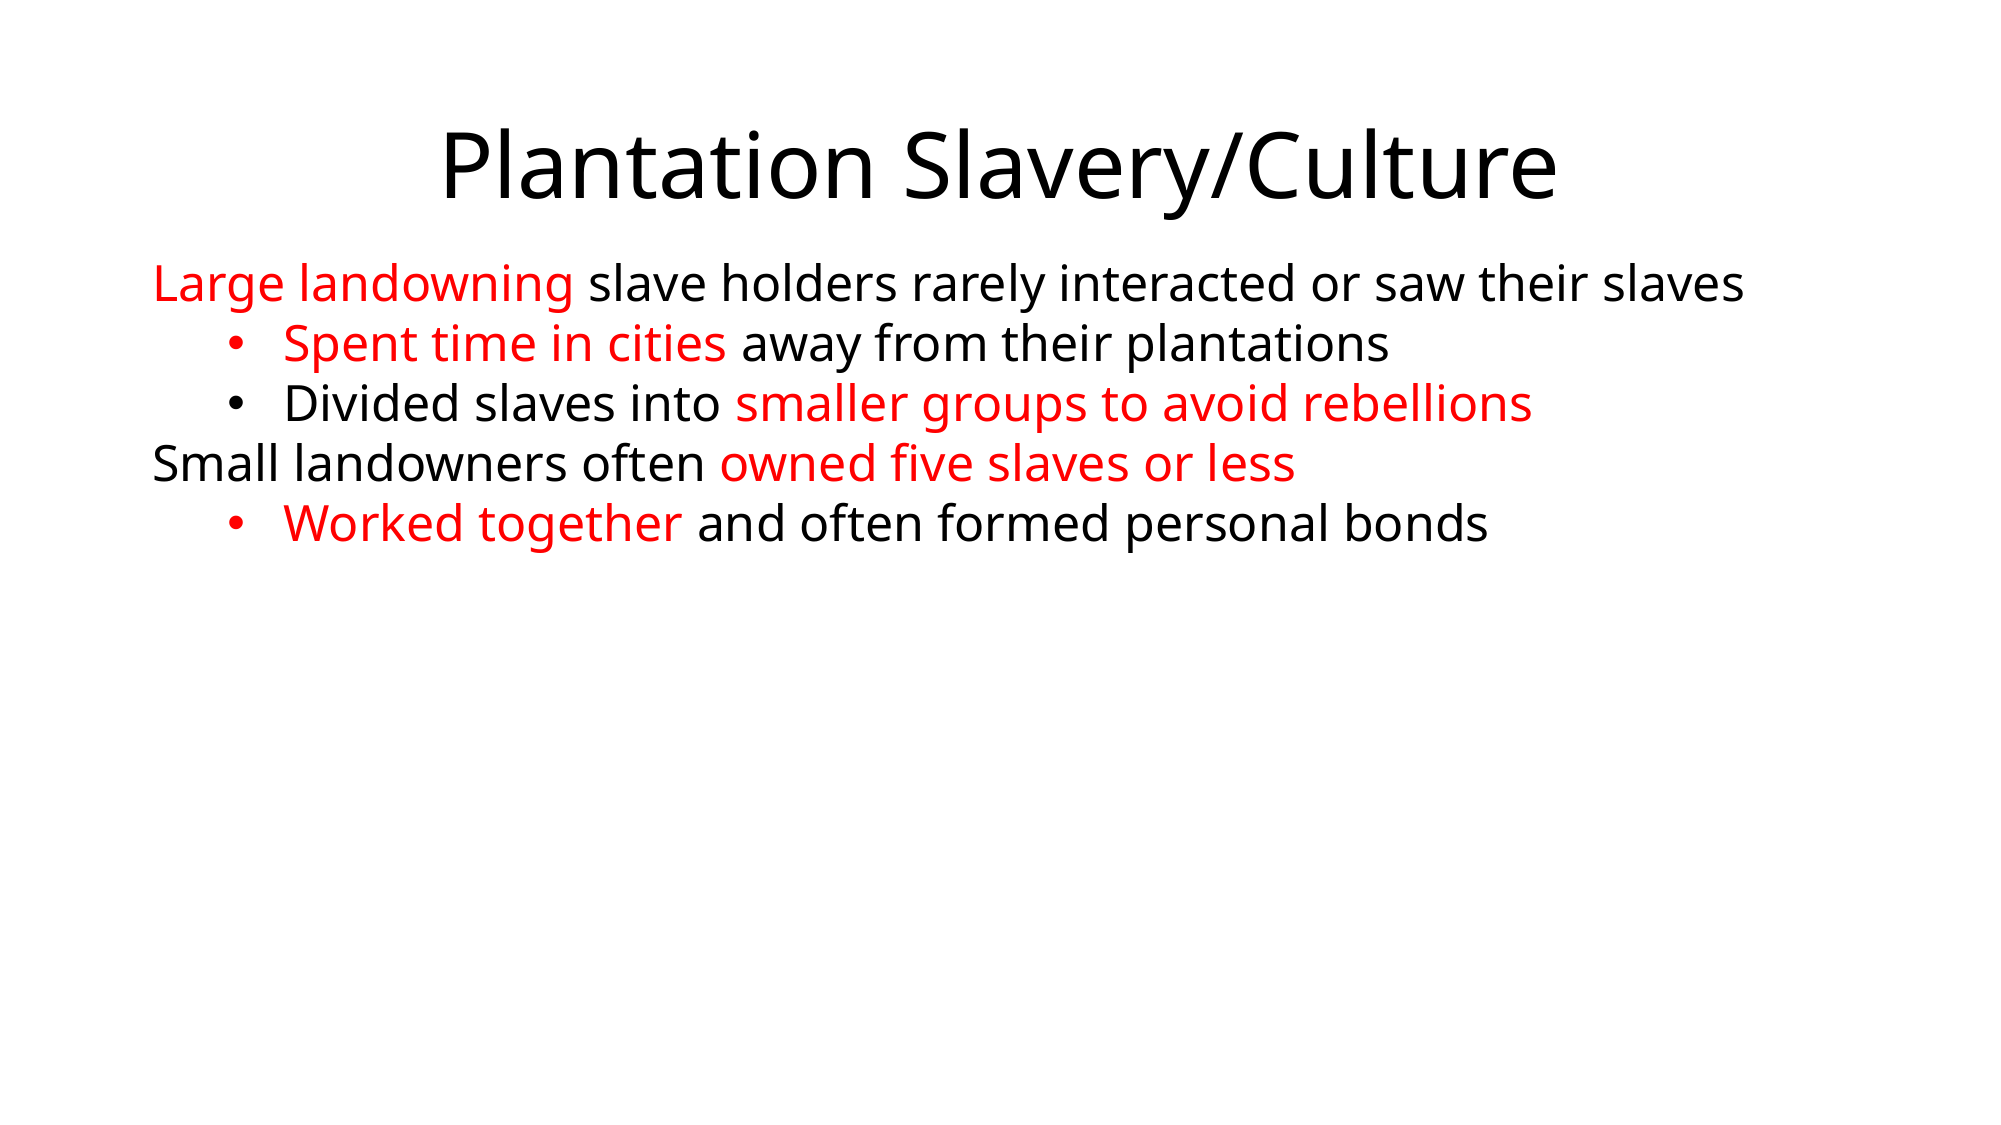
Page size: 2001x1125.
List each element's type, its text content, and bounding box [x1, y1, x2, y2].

text_box Large landowning slave holders rarely interacted or saw their slaves Spent time in cities away from their plantations Divided slaves into smaller groups to avoid rebellions Small landowners often owned five slaves or less Worked together and often formed personal bonds [137, 244, 1934, 560]
title Plantation Slavery/Culture [137, 59, 1863, 244]
